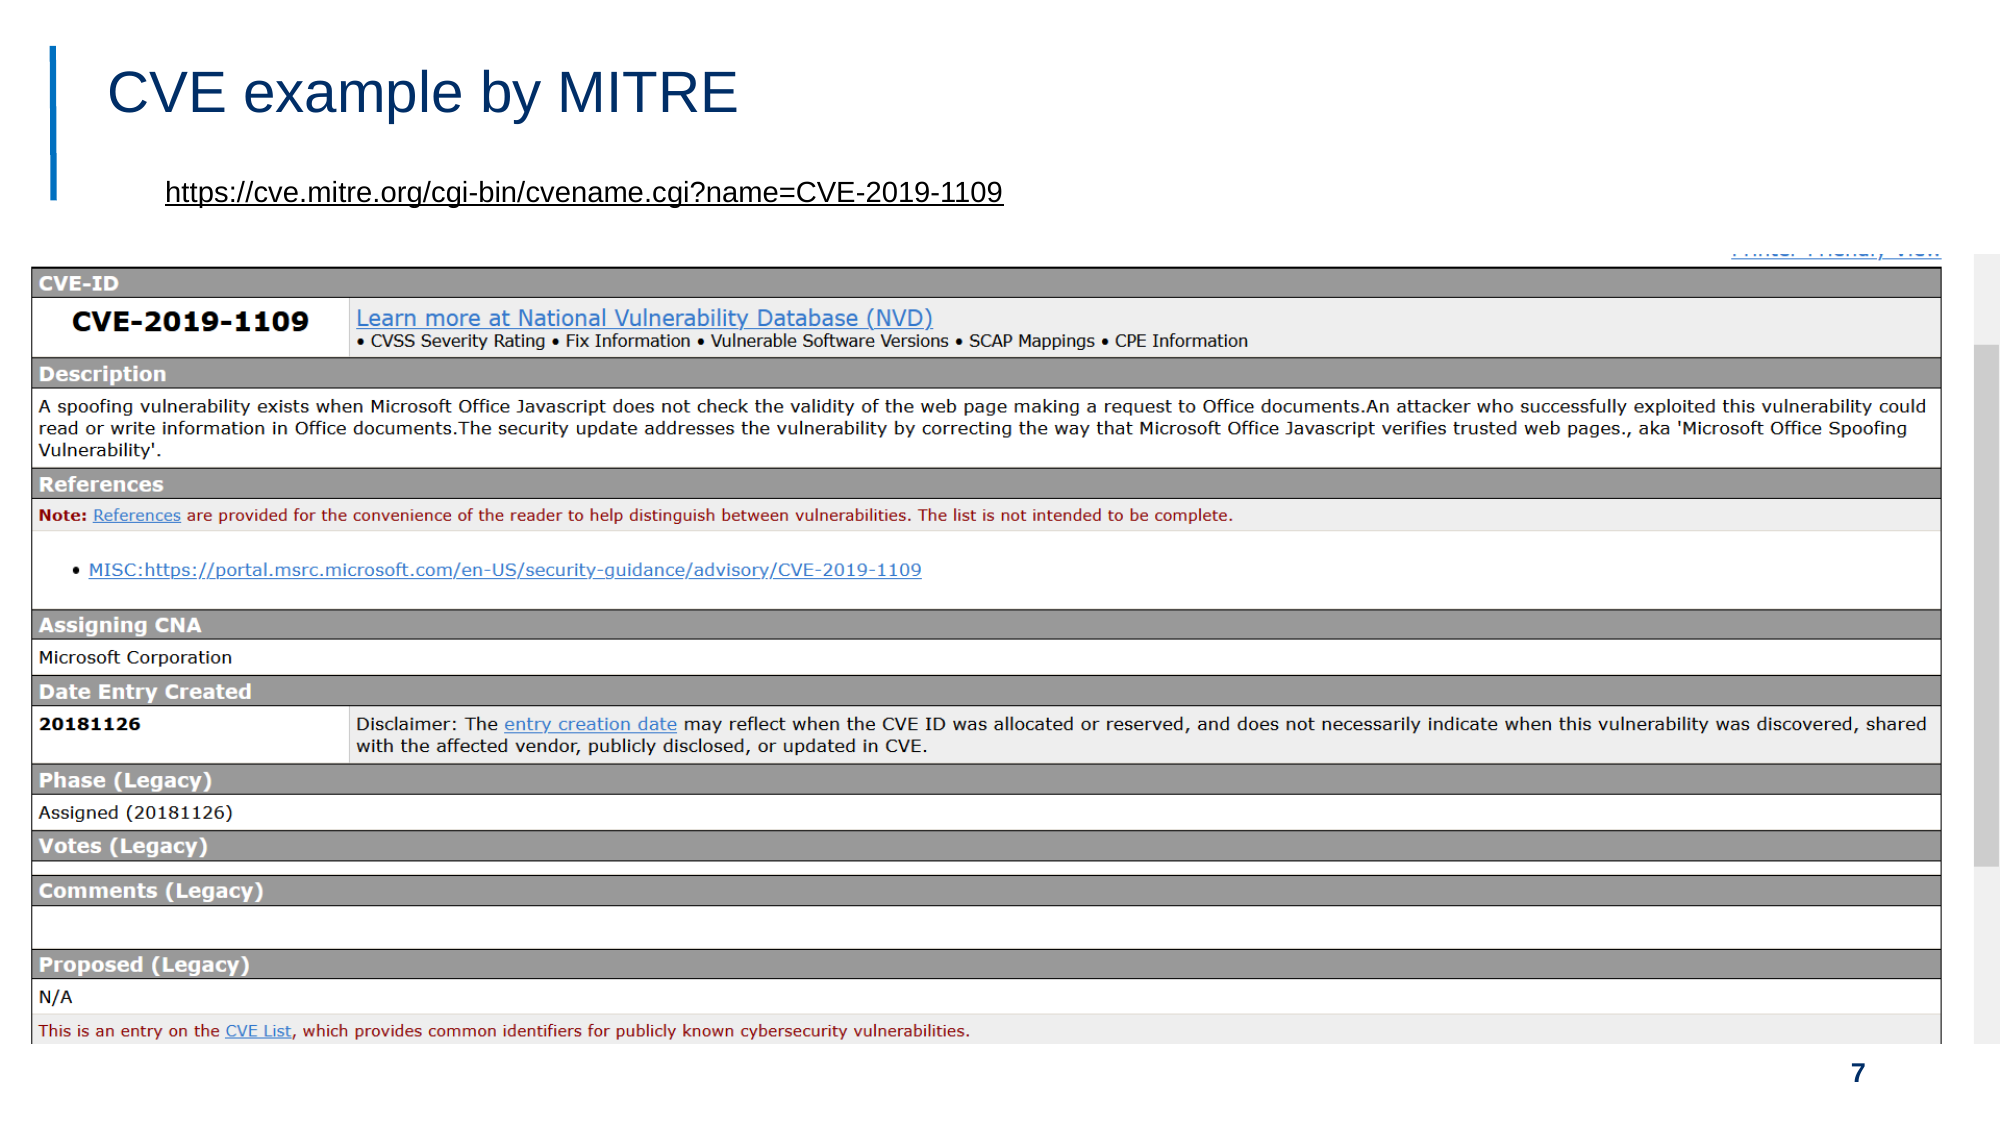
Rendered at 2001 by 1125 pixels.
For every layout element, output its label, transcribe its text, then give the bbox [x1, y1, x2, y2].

picture [0, 253, 2000, 1044]
text_box https://cve.mitre.org/cgi-bin/cvename.cgi?name=CVE-2019-1109 [150, 165, 1027, 216]
slide_number 6 [1745, 1055, 1972, 1102]
title CVE example by MITRE [92, 47, 1814, 213]
